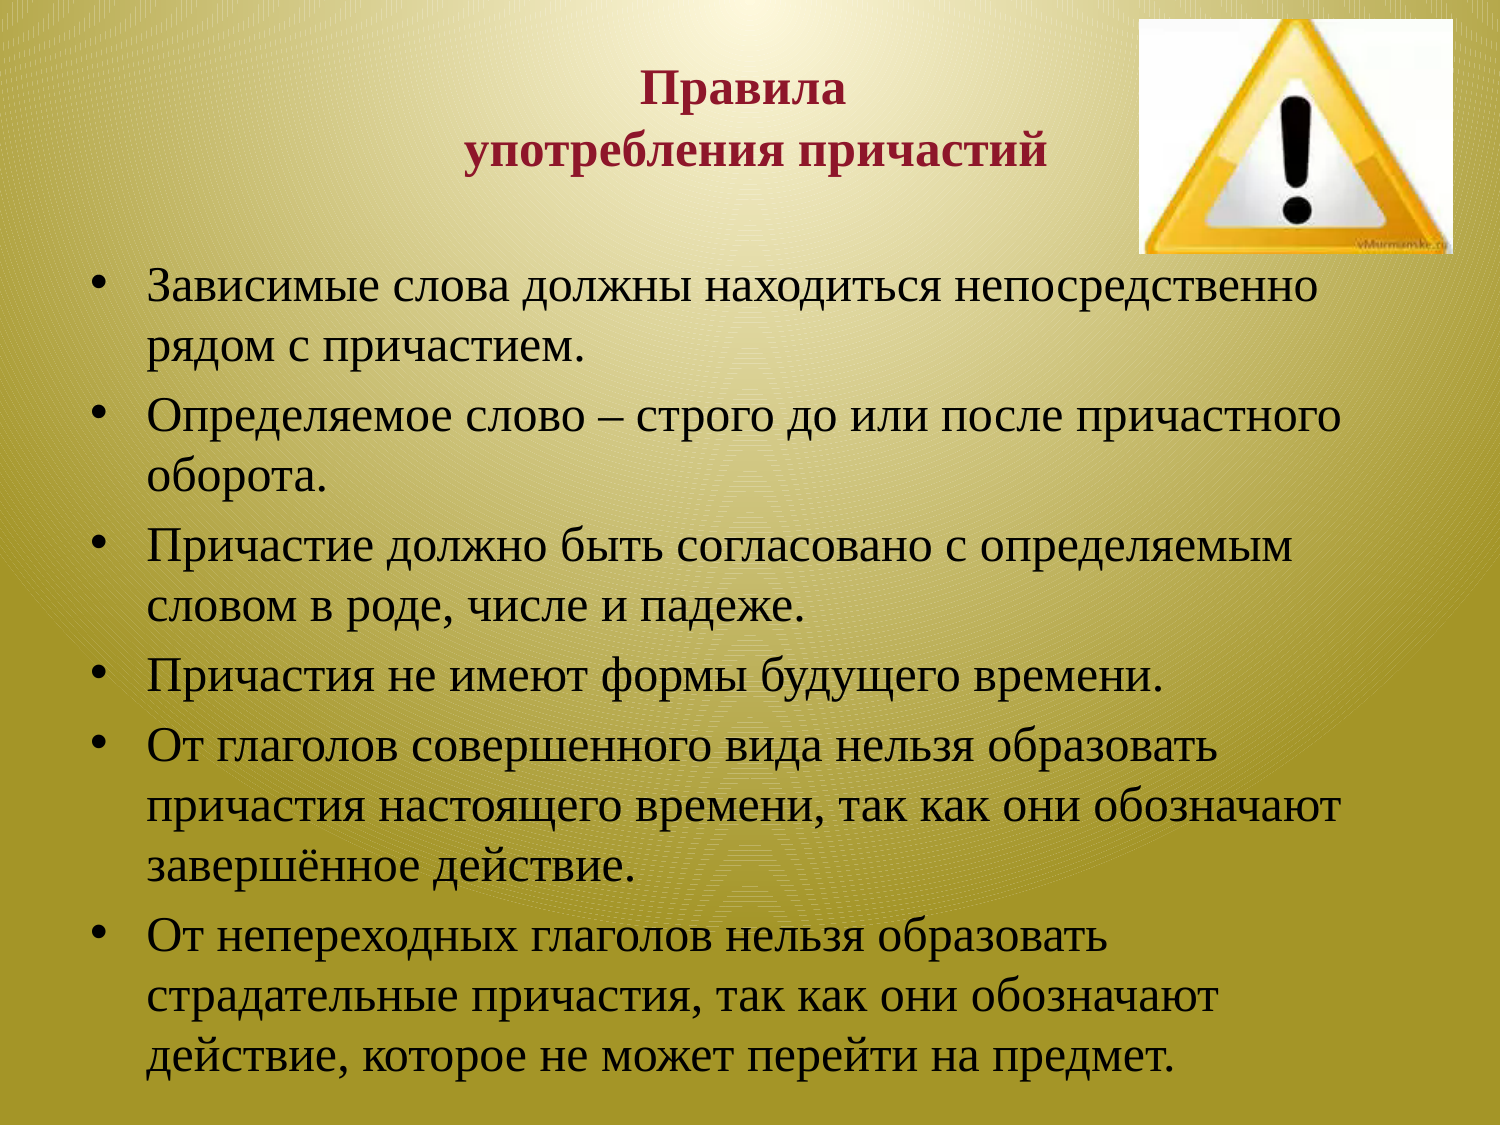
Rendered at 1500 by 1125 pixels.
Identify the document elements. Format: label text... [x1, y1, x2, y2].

picture [1139, 18, 1453, 254]
title Правила употребления причастий [75, 45, 1134, 185]
list Зависимые слова должны находиться непосредственно рядом с причастием. Определяемое слово – строго до или после причастного оборота. Причастие должно быть согласовано с определяемым словом в роде, числе и падеже. Причастия не имеют формы будущего времени. От глаголов совершенного вида нельзя образовать причастия настоящего времени, так как они обозначают завершённое действие. От непереходных глаголов нельзя образовать страдательные причастия, так как они обозначают действие, которое не может перейти на предмет. [75, 243, 1425, 1125]
